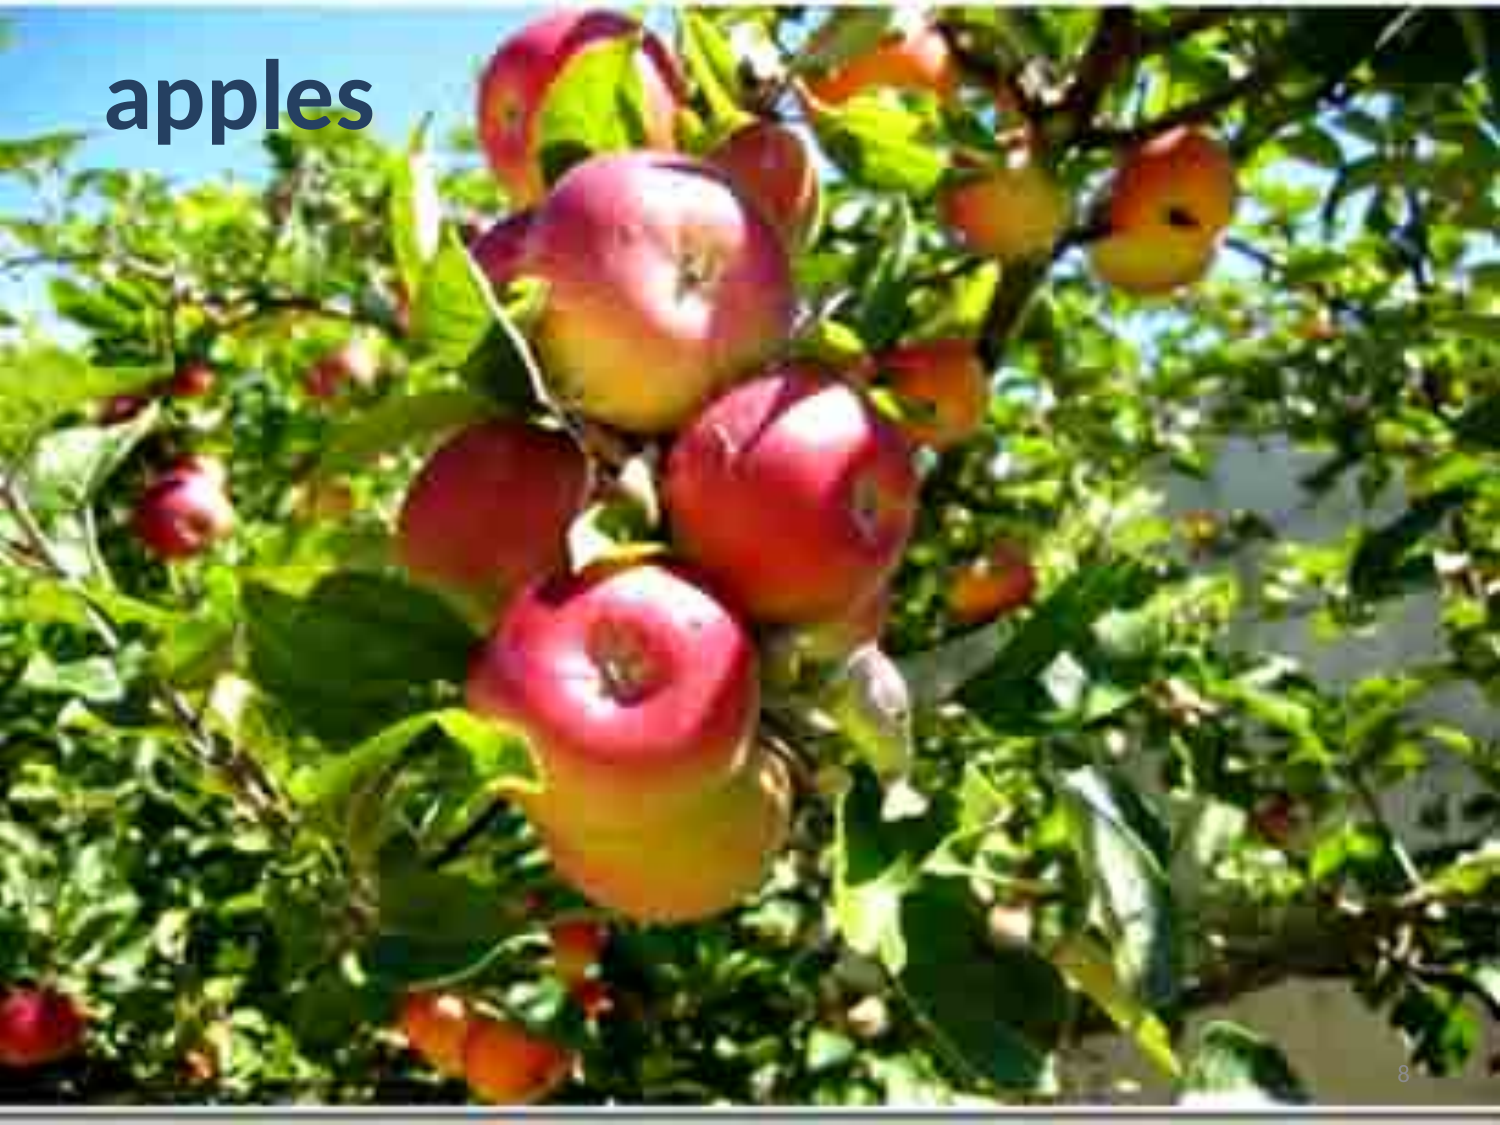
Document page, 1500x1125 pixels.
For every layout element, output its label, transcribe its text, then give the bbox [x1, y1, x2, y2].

text_box apples [66, 21, 391, 157]
picture [0, 0, 1500, 1125]
slide_number 8 [1074, 1042, 1425, 1103]
